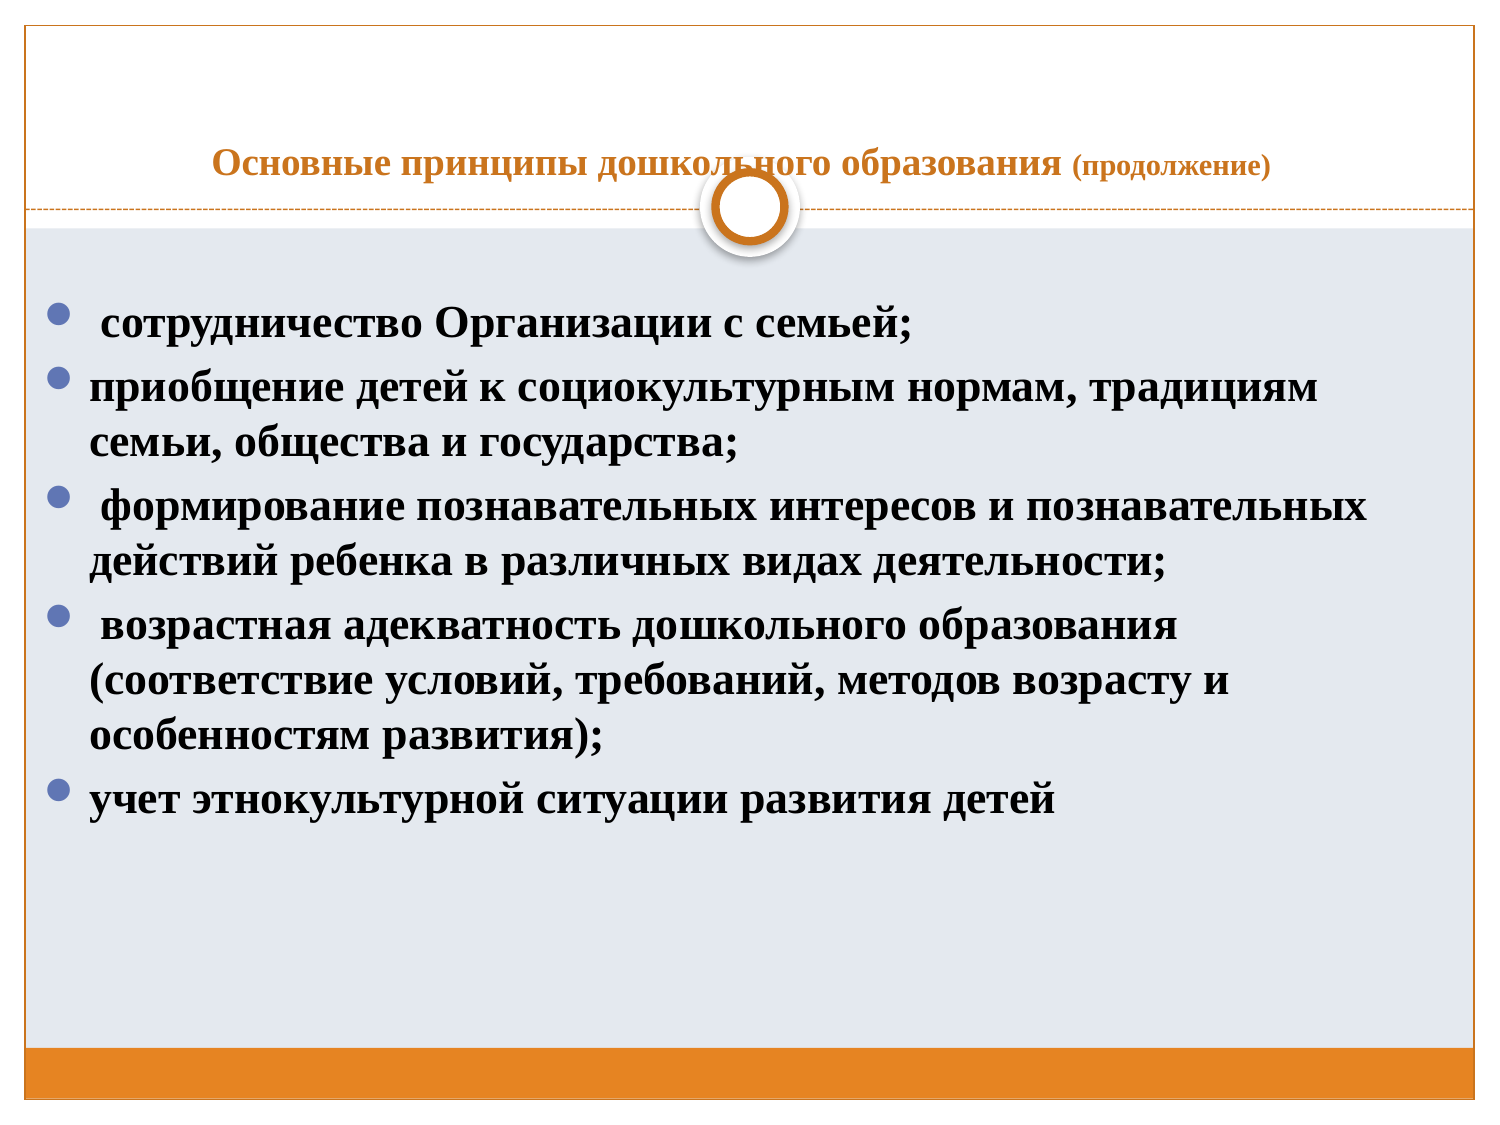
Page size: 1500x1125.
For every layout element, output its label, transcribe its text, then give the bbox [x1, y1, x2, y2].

list сотрудничество Организации с семьей; приобщение детей к социокультурным нормам, традициям семьи, общества и государства; формирование познавательных интересов и познавательных действий ребенка в различных видах деятельности; возрастная адекватность дошкольного образования (соответствие условий, требований, методов возрасту и особенностям развития); учет этнокультурной ситуации развития детей [29, 219, 1471, 1047]
title Основные принципы дошкольного образования (продолжение) [41, 30, 1442, 191]
